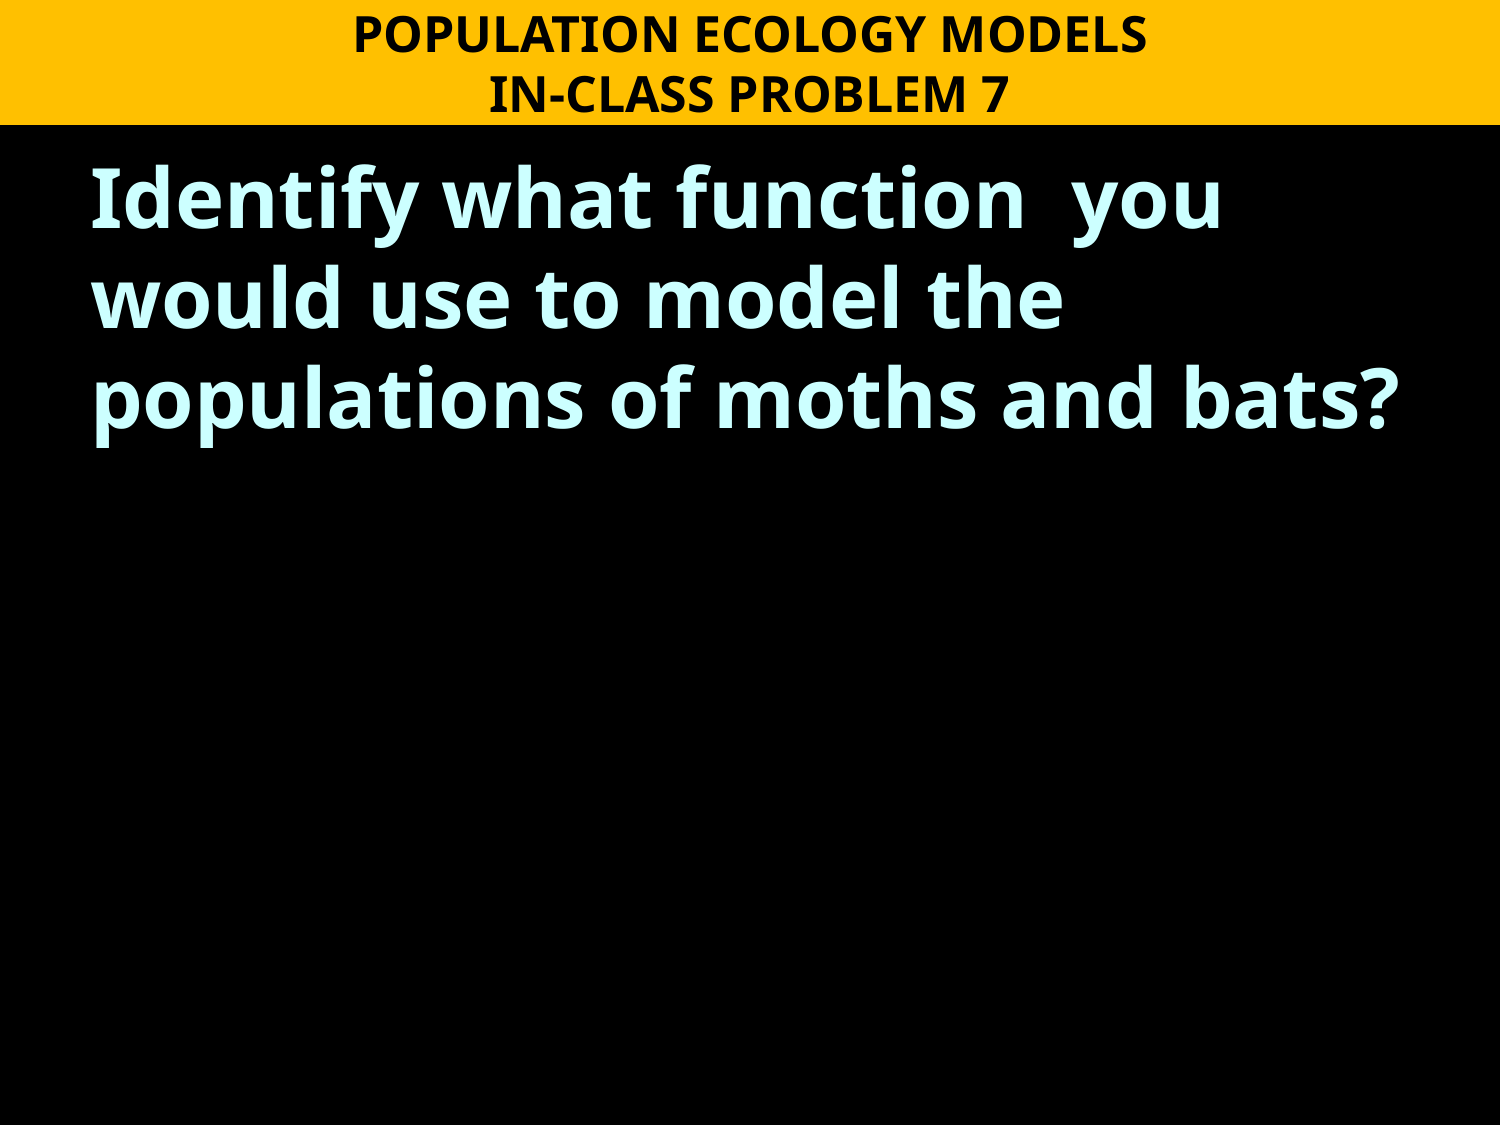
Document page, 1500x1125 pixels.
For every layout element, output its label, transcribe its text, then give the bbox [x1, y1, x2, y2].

list Identify what function you would use to model the populations of moths and bats? [75, 137, 1425, 1063]
text_box POPULATION ECOLOGY MODELS IN-CLASS PROBLEM 7 [0, 0, 1500, 125]
